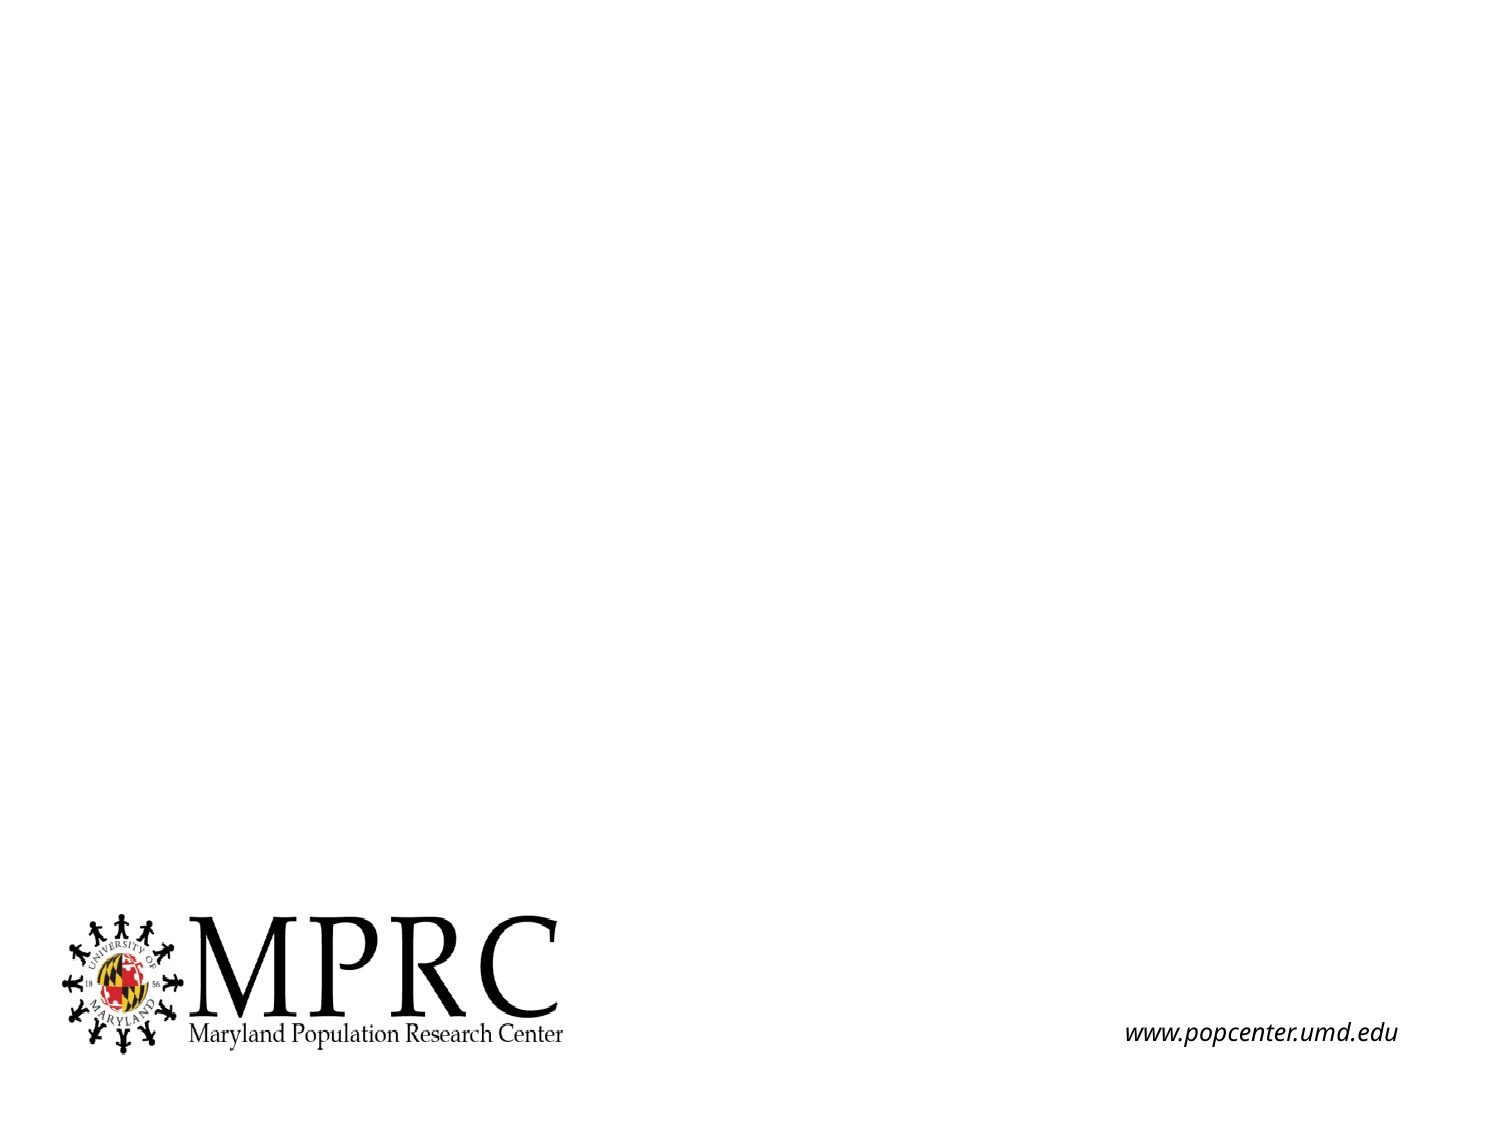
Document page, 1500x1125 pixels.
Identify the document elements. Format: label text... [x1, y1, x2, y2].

picture [62, 914, 563, 1055]
text_box www.popcenter.umd.edu [1110, 1009, 1415, 1054]
